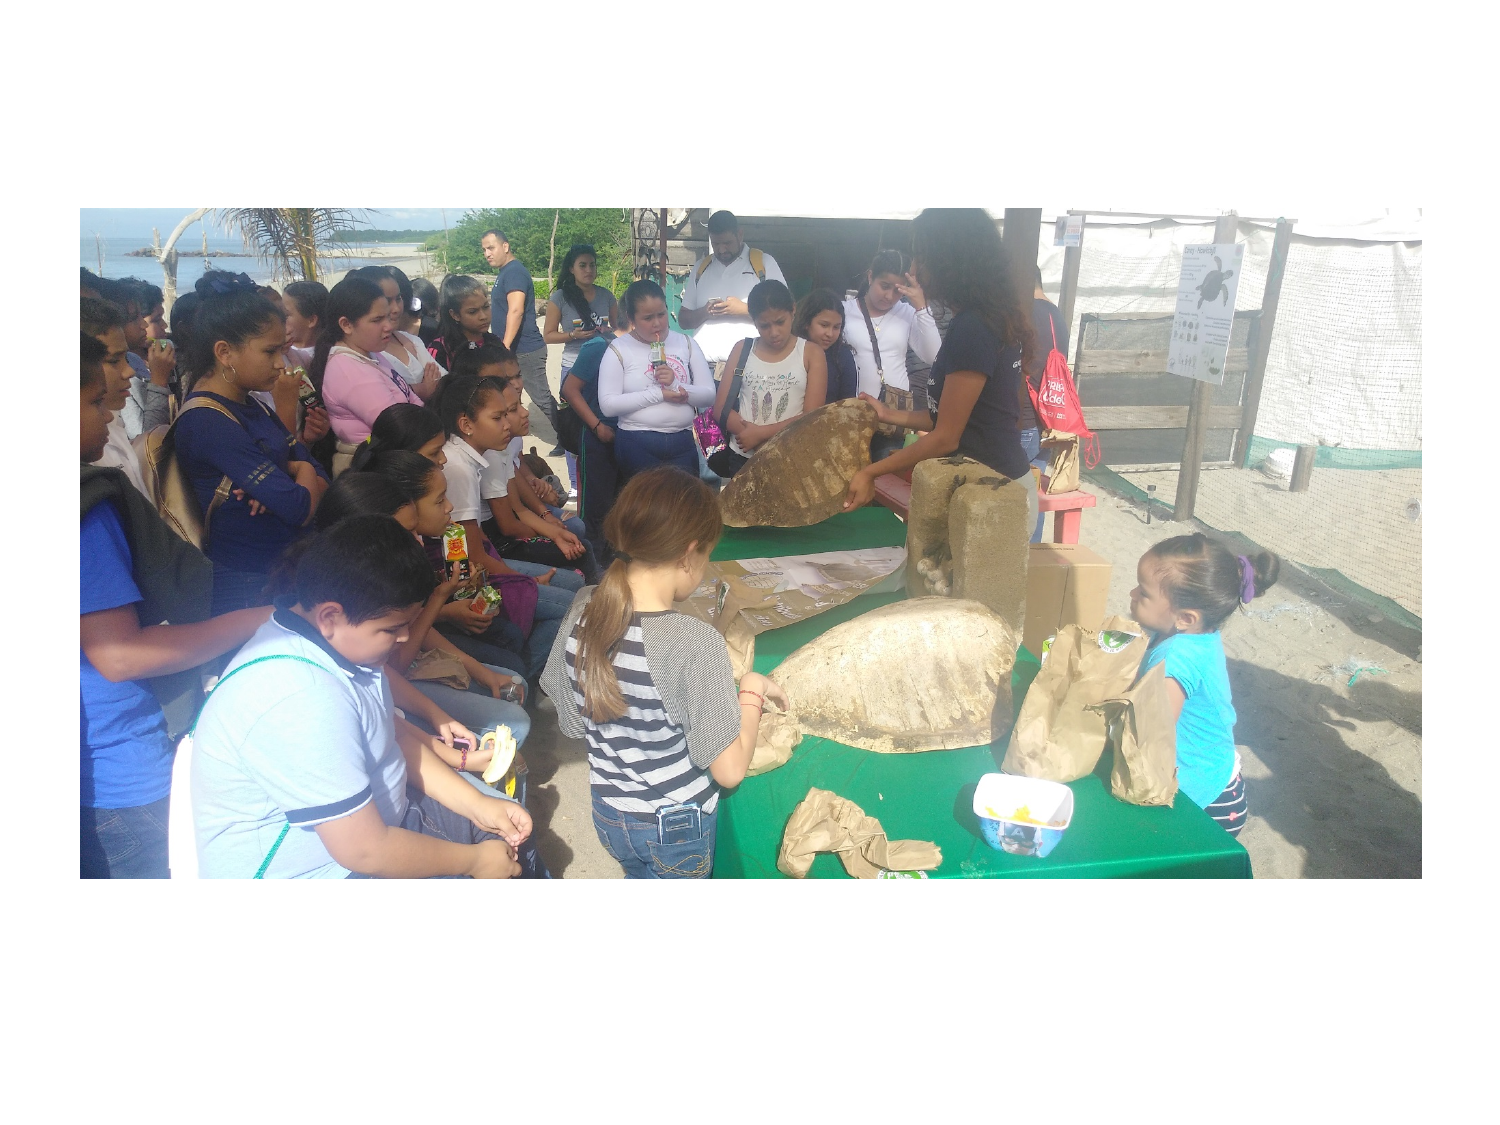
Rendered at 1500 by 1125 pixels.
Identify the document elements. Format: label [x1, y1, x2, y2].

picture [80, 207, 1422, 879]
